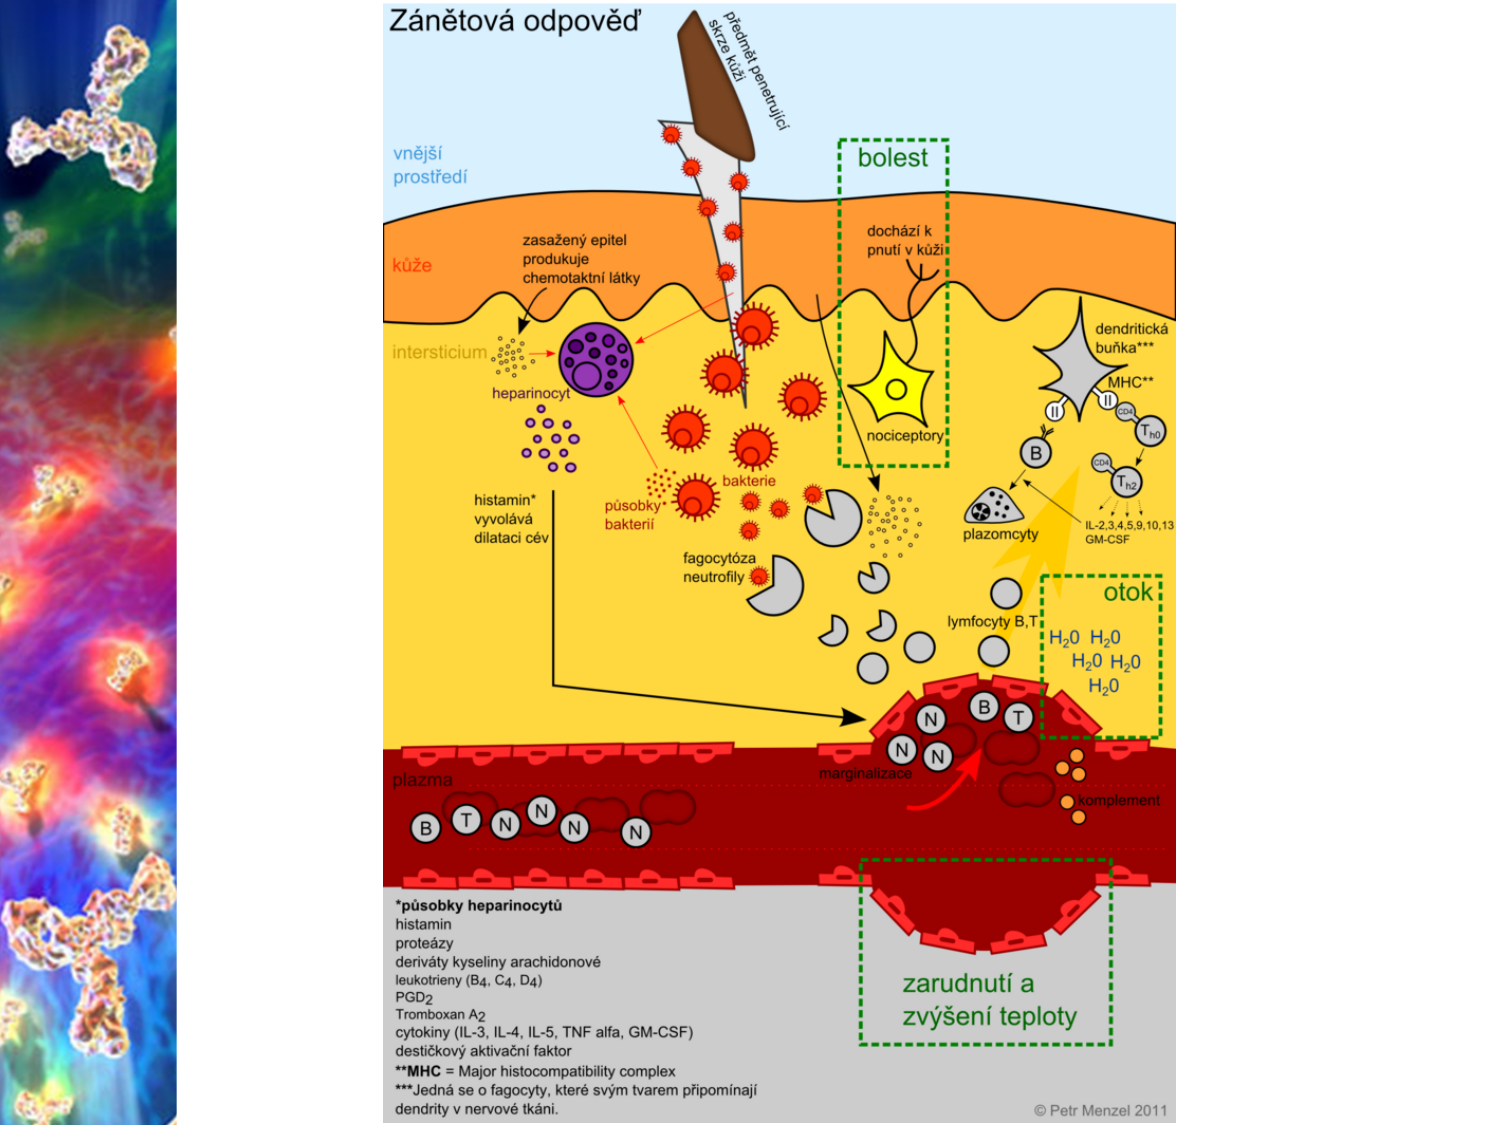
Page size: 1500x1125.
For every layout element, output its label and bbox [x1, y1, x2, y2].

picture [383, 2, 1176, 1123]
picture [0, 0, 177, 1125]
picture [168, 104, 177, 112]
picture [155, 234, 167, 240]
